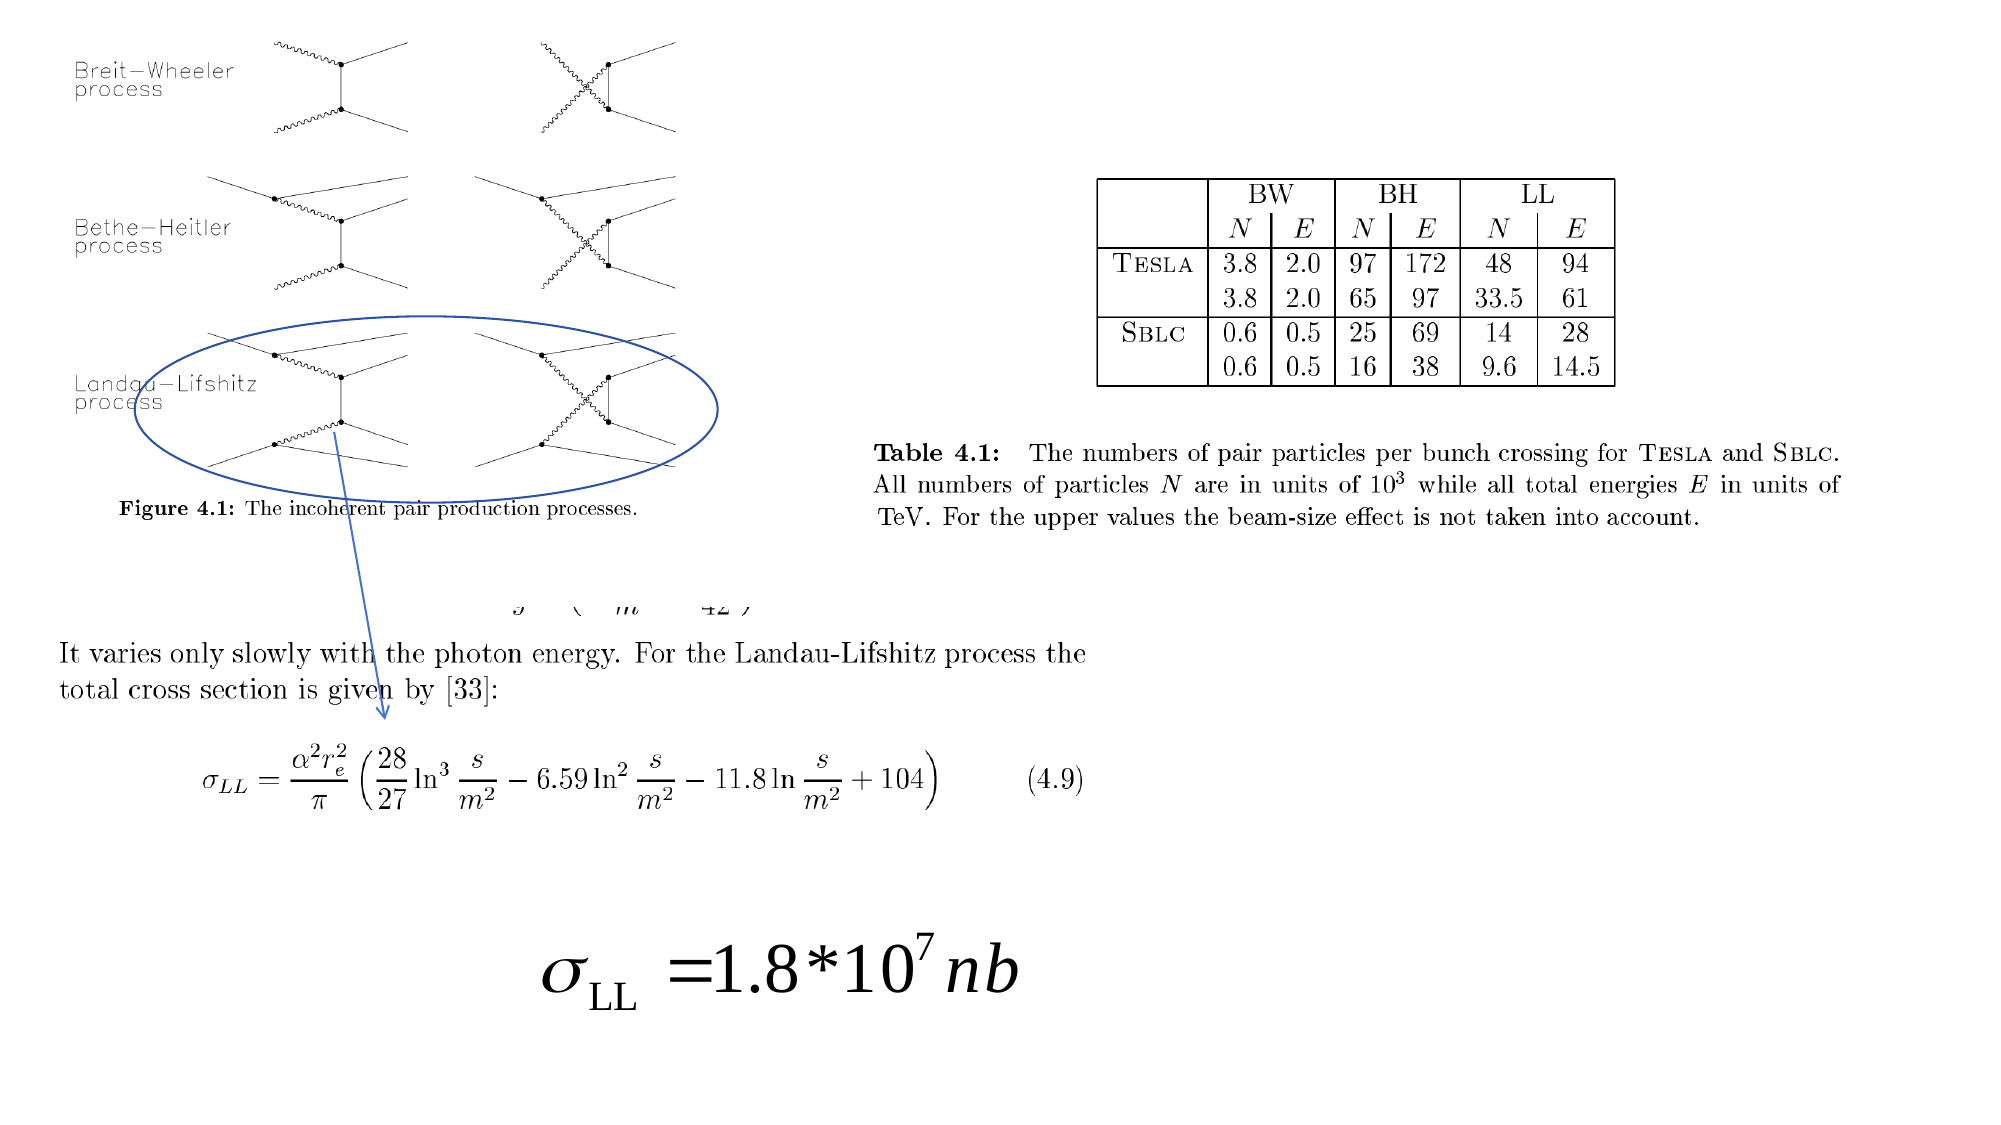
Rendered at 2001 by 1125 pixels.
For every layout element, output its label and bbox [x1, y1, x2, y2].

picture [28, 607, 1131, 846]
list [0, 4, 780, 524]
text_box [530, 914, 1031, 1023]
picture [829, 153, 1889, 546]
text_box [333, 431, 386, 721]
